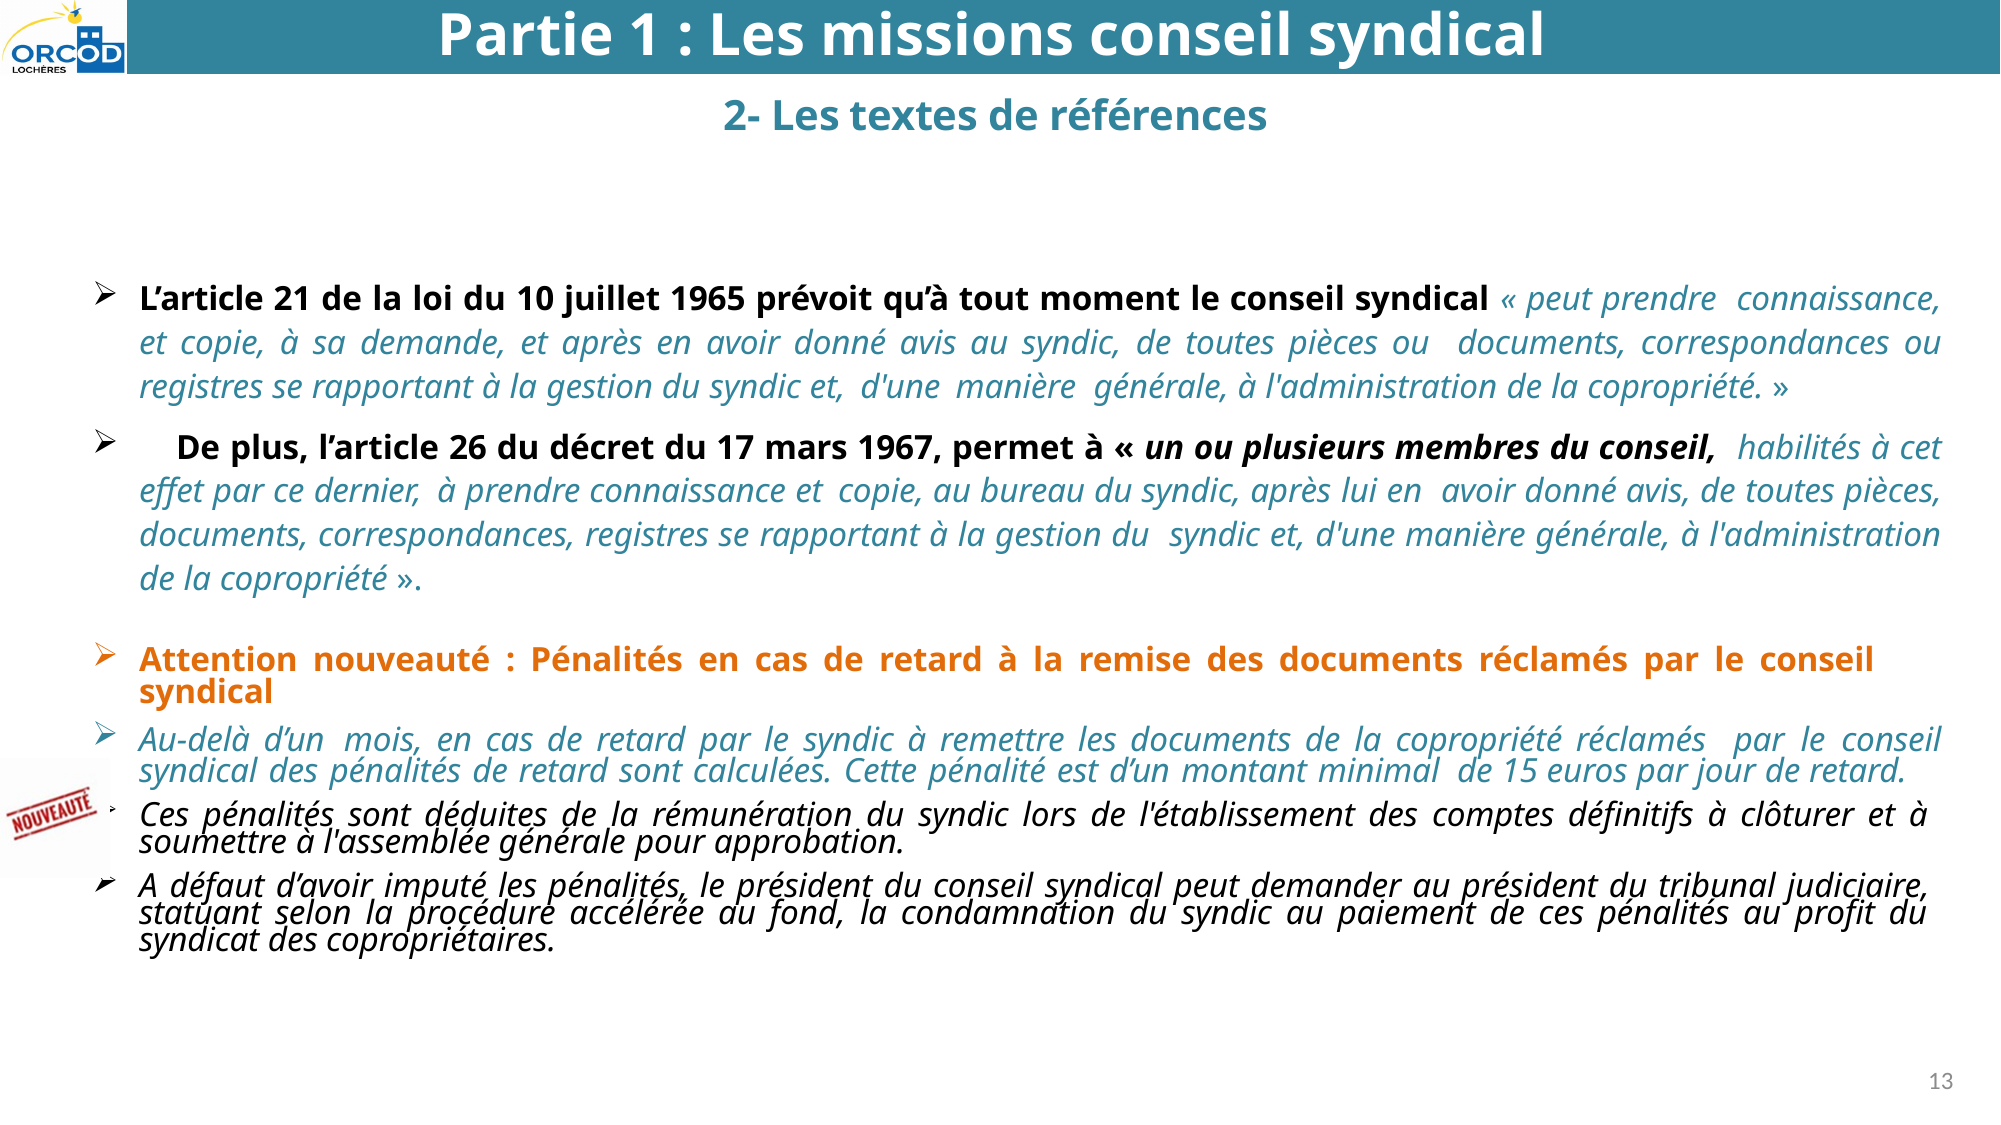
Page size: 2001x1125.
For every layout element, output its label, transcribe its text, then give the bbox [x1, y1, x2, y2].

text_box L’article 21 de la loi du 10 juillet 1965 prévoit qu’à tout moment le conseil syndical « peut prendre connaissance, et copie, à sa demande, et après en avoir donné avis au syndic, de toutes pièces ou documents, correspondances ou registres se rapportant à la gestion du syndic et, d'une manière générale, à l'administration de la copropriété. » De plus, l’article 26 du décret du 17 mars 1967, permet à « un ou plusieurs membres du conseil, habilités à cet effet par ce dernier, à prendre connaissance et copie, au bureau du syndic, après lui en avoir donné avis, de toutes pièces, documents, correspondances, registres se rapportant à la gestion du syndic et, d'une manière générale, à l'administration de la copropriété ». Attention nouveauté : Pénalités en cas de retard à la remise des documents réclamés par le conseil syndical Au-delà d’un mois, en cas de retard par le syndic à remettre les documents de la copropriété réclamés par le conseil syndical des pénalités de retard sont calculées. Cette pénalité est d’un montant minimal de 15 euros par jour de retard. Ces pénalités sont déduites de la rémunération du syndic lors de l'établissement des comptes définitifs à clôturer et à soumettre à l'assemblée générale pour approbation. A défaut d’avoir imputé les pénalités, le président du conseil syndical peut demander au président du tribunal judiciaire, statuant selon la procédure accélérée au fond, la condamnation du syndic au paiement de ces pénalités au profit du syndicat des copropriétaires. [90, 251, 1943, 959]
slide_number 13 [1518, 1049, 1969, 1110]
text_box Partie 1 : Les missions conseil syndical [127, 0, 2000, 74]
picture [0, 0, 127, 76]
picture [0, 758, 110, 878]
title 2- Les textes de références [433, 74, 1567, 209]
